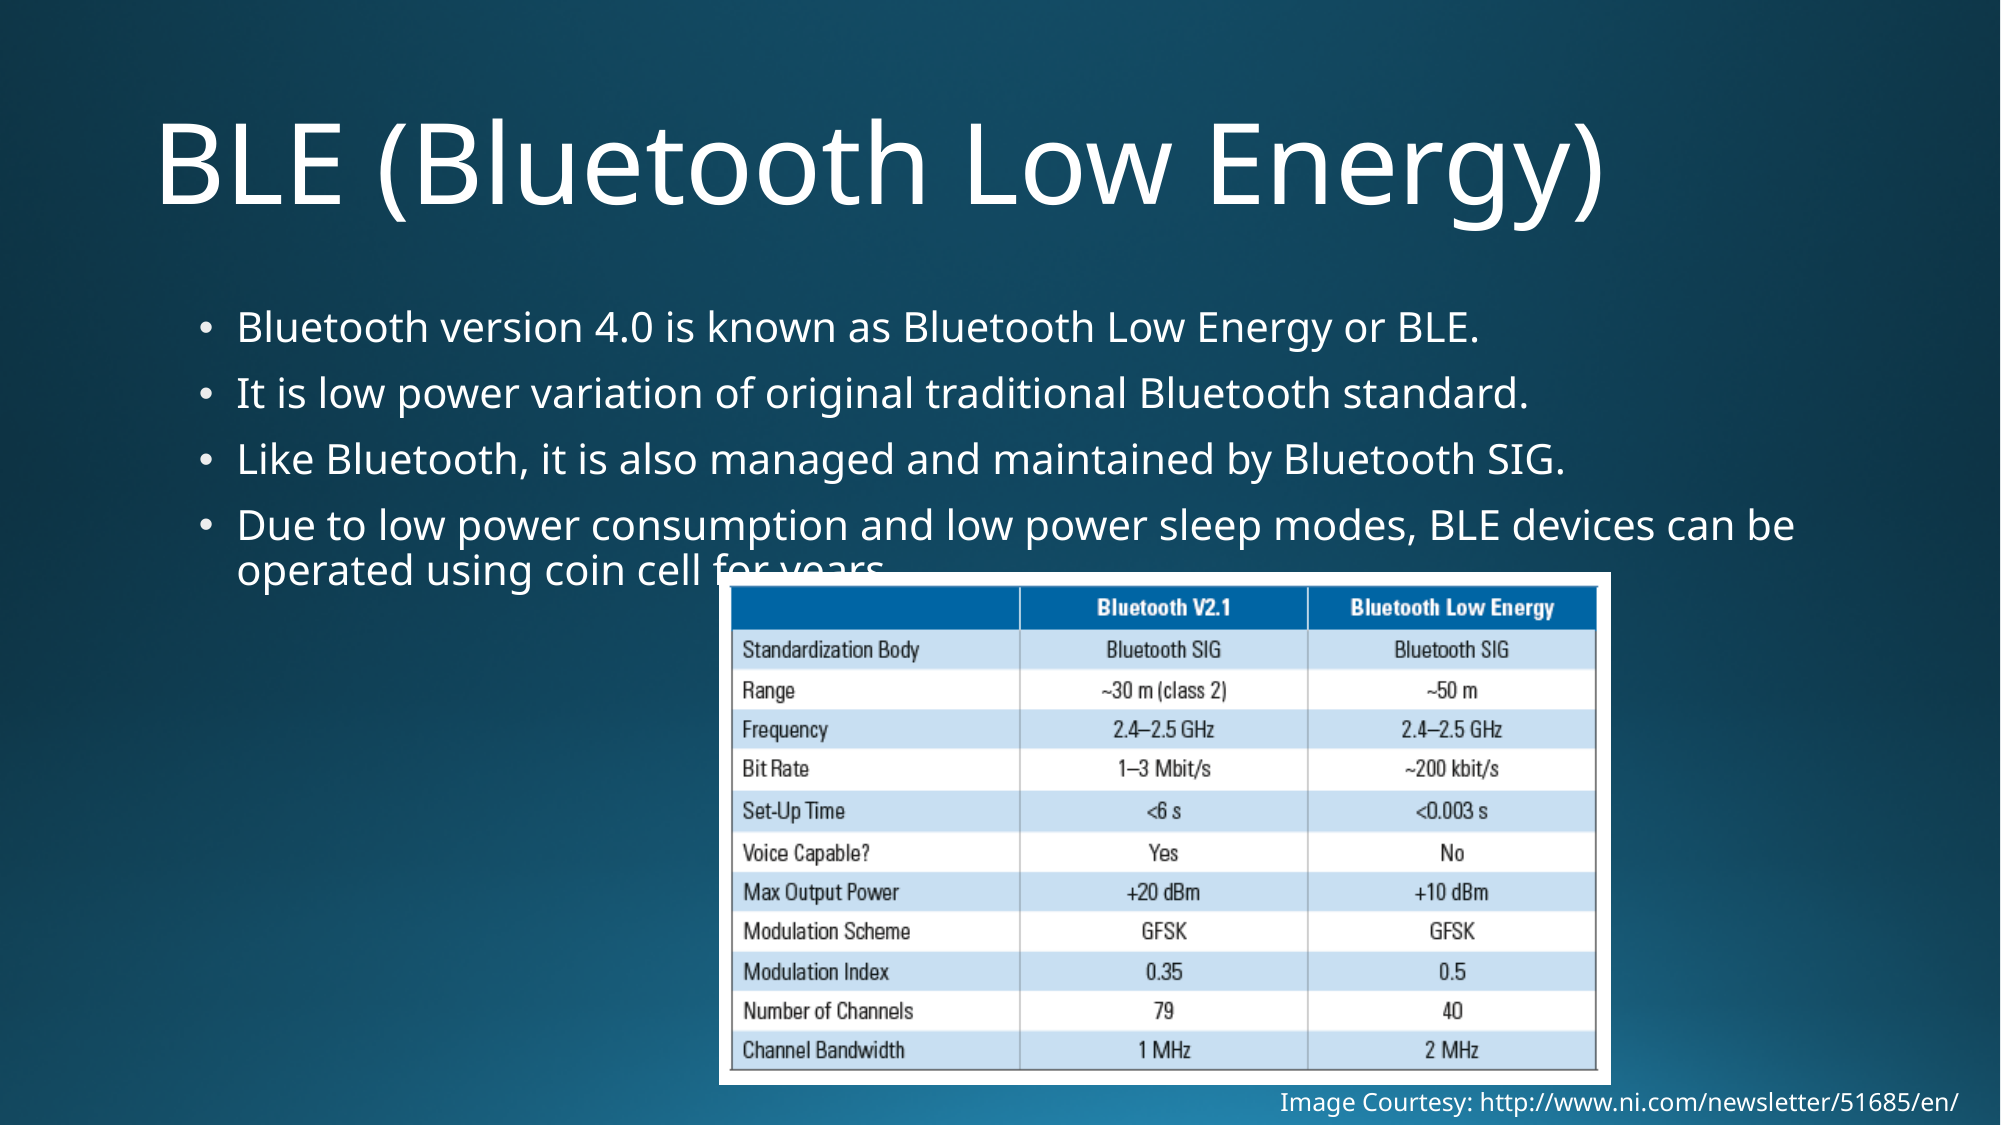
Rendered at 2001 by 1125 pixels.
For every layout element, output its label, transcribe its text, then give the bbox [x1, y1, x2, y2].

title BLE (Bluetooth Low Energy) [137, 59, 1863, 278]
text_box Image Courtesy: http://www.ni.com/newsletter/51685/en/ [1265, 1079, 1975, 1125]
picture [0, 0, 2001, 1125]
list Bluetooth version 4.0 is known as Bluetooth Low Energy or BLE. It is low power variation of original traditional Bluetooth standard. Like Bluetooth, it is also managed and maintained by Bluetooth SIG. Due to low power consumption and low power sleep modes, BLE devices can be operated using coin cell for years. [183, 299, 1863, 1014]
